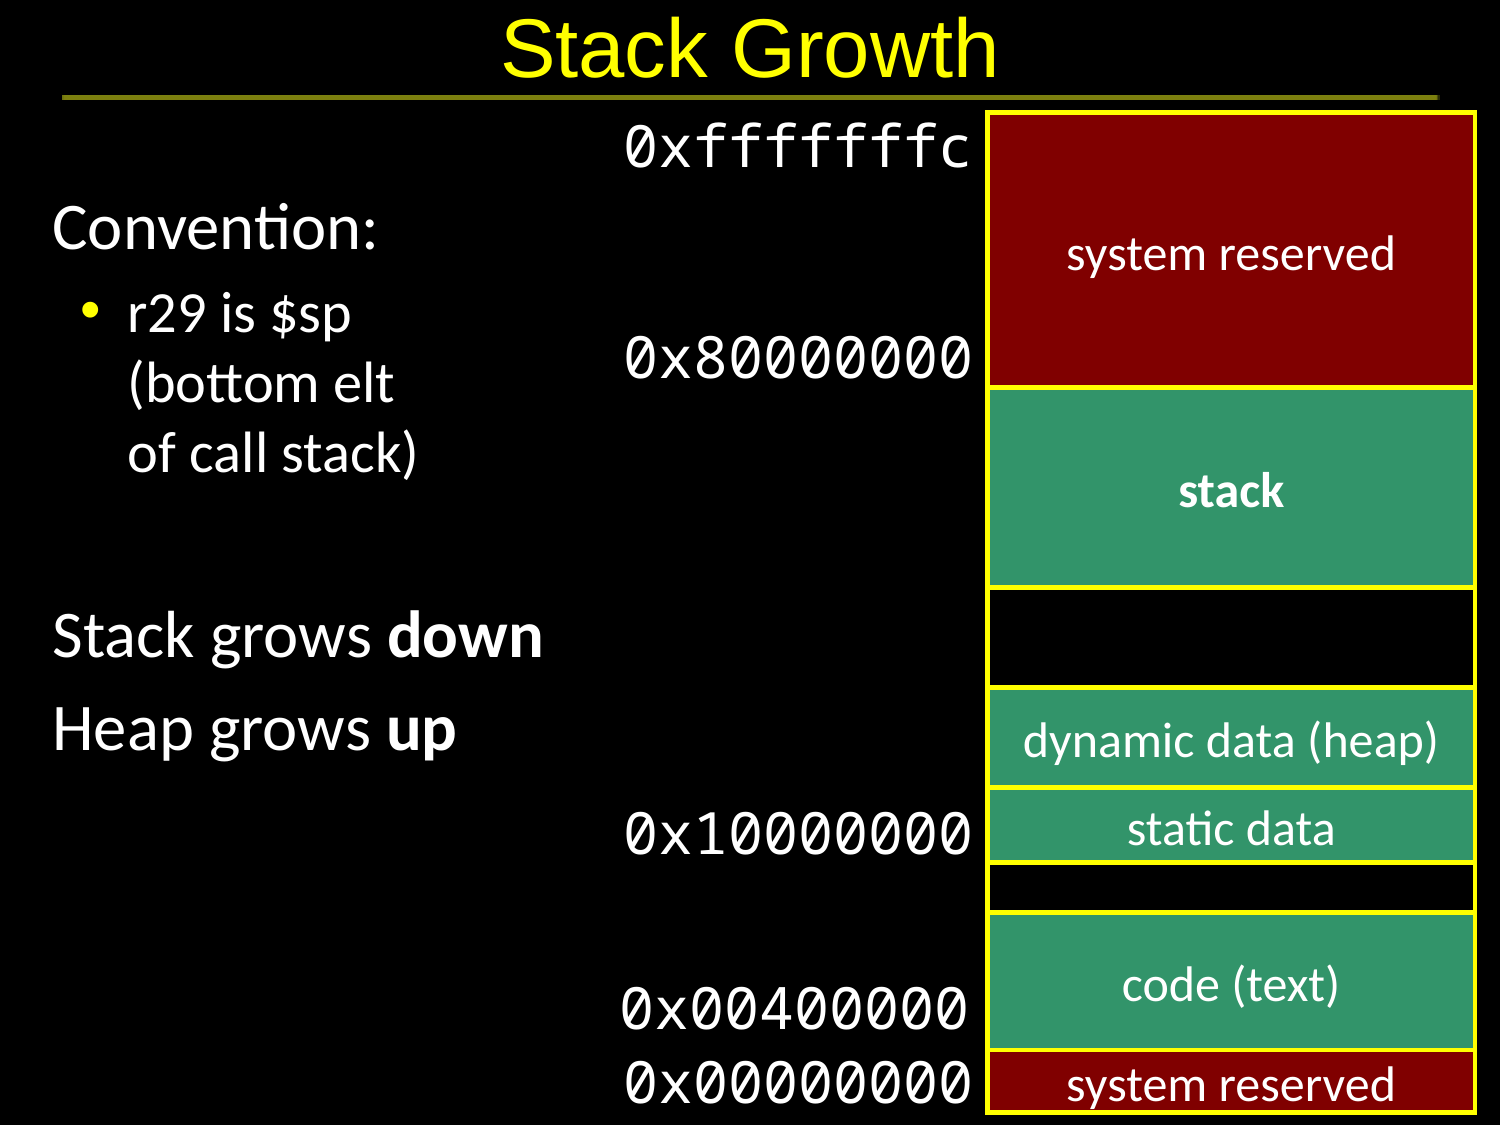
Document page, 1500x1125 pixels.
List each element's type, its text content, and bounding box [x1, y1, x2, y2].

text_box [987, 863, 1475, 912]
list Convention: r29 is $sp (bottom elt of call stack) Stack grows down Heap grows up [37, 174, 1463, 1125]
text_box static data [987, 788, 1475, 863]
text_box 0x10000000 [608, 789, 988, 874]
text_box 0xfffffffc [608, 101, 988, 187]
text_box [987, 588, 1475, 687]
text_box 0x00000000 [608, 1037, 988, 1123]
text_box 0x80000000 [608, 312, 987, 398]
text_box stack [987, 387, 1475, 588]
title Stack Growth [37, 0, 1463, 88]
text_box system reserved [987, 1050, 1475, 1113]
text_box dynamic data (heap) [987, 687, 1475, 788]
text_box code (text) [987, 912, 1475, 1050]
picture [62, 95, 1440, 100]
text_box 0x00400000 [604, 964, 985, 1049]
text_box system reserved [987, 112, 1475, 387]
